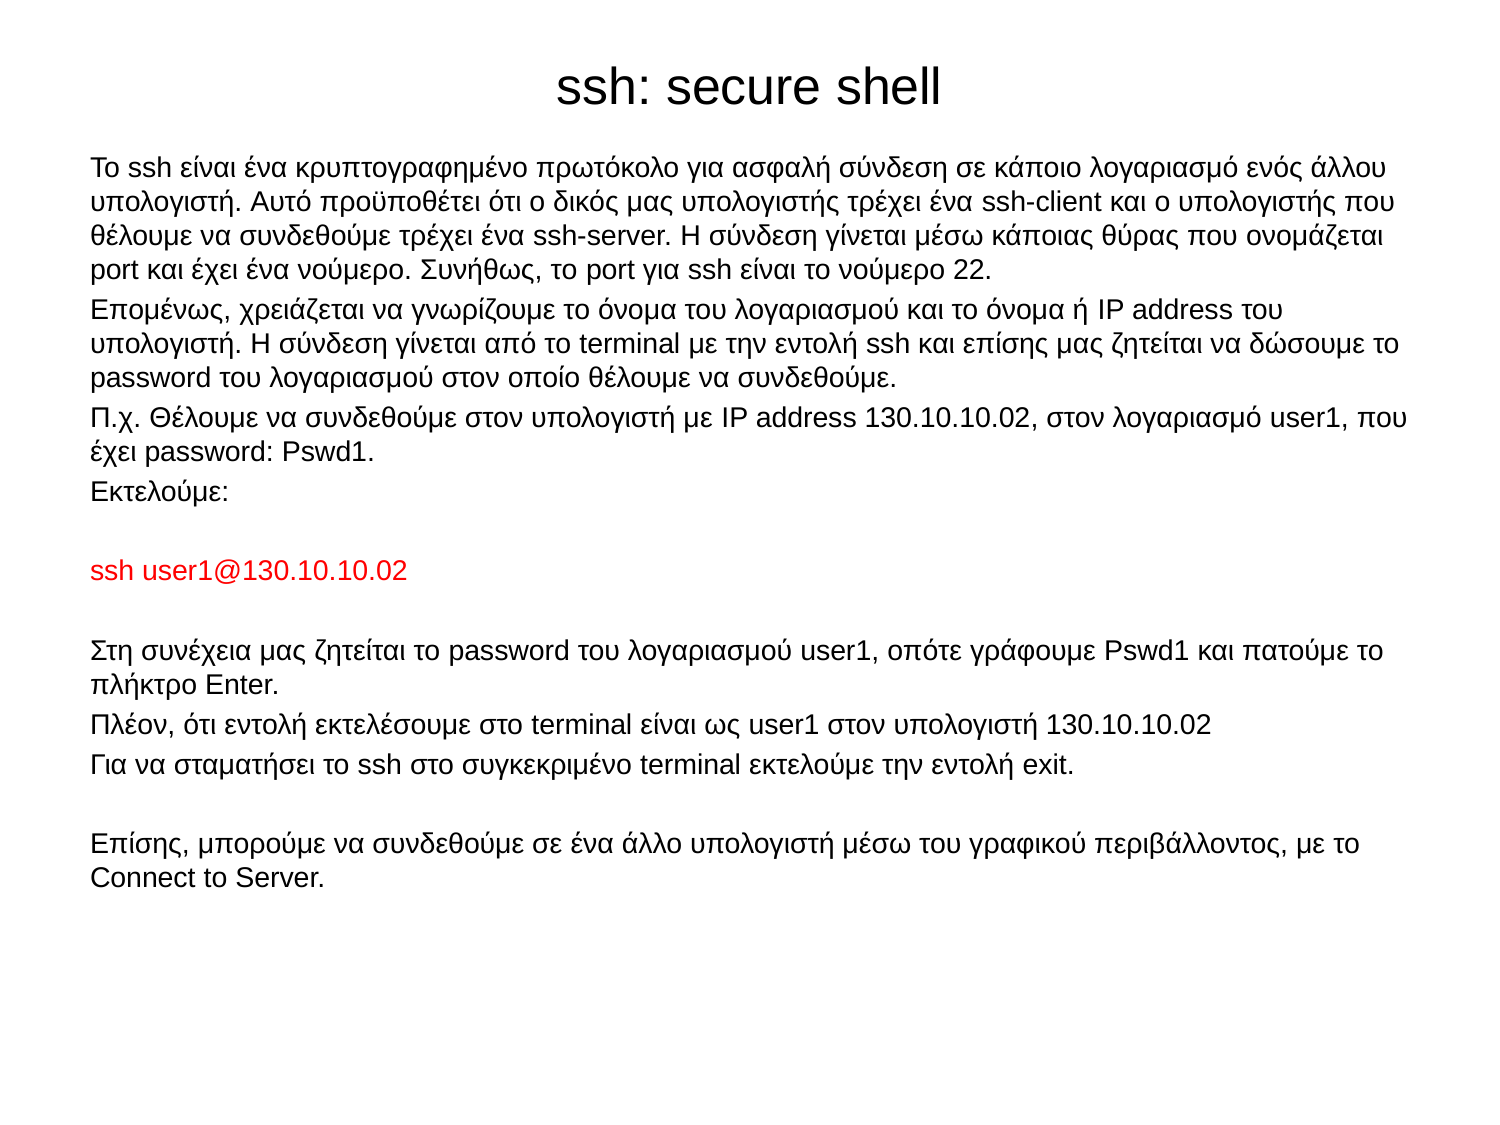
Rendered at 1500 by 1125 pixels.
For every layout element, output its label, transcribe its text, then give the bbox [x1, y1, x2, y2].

title ssh: secure shell [75, 45, 1425, 123]
text_box Το ssh είναι ένα κρυπτογραφημένο πρωτόκολο για ασφαλή σύνδεση σε κάποιο λογαριασμό ενός άλλου υπολογιστή. Αυτό προϋποθέτει ότι ο δικός μας υπολογιστής τρέχει ένα ssh-client και ο υπολογιστής που θέλουμε να συνδεθούμε τρέχει ένα ssh-server. Η σύνδεση γίνεται μέσω κάποιας θύρας που oνομάζεται port και έχει ένα νούμερο. Συνήθως, το port για ssh είναι το νούμερο 22. Επομένως, χρειάζεται να γνωρίζουμε το όνομα του λογαριασμού και το όνομα ή IP address του υπολογιστή. Η σύνδεση γίνεται από το terminal με την εντολή ssh και επίσης μας ζητείται να δώσουμε το password του λογαριασμού στον οποίο θέλουμε να συνδεθούμε. Π.χ. Θέλουμε να συνδεθούμε στον υπολογιστή με IP address 130.10.10.02, στον λογαριασμό user1, που έχει password: Pswd1. Εκτελούμε: ssh user1@130.10.10.02 Στη συνέχεια μας ζητείται το password του λογαριασμού user1, οπότε γράφουμε Pswd1 και πατούμε το πλήκτρο Enter. Πλέον, ότι εντολή εκτελέσουμε στο terminal είναι ως user1 στον υπολογιστή 130.10.10.02 Για να σταματήσει το ssh στο συγκεκριμένο terminal εκτελούμε την εντολή exit. Επίσης, μπορούμε να συνδεθούμε σε ένα άλλο υπολογιστή μέσω του γραφικού περιβάλλοντος, με το Connect to Server. [74, 141, 1425, 908]
